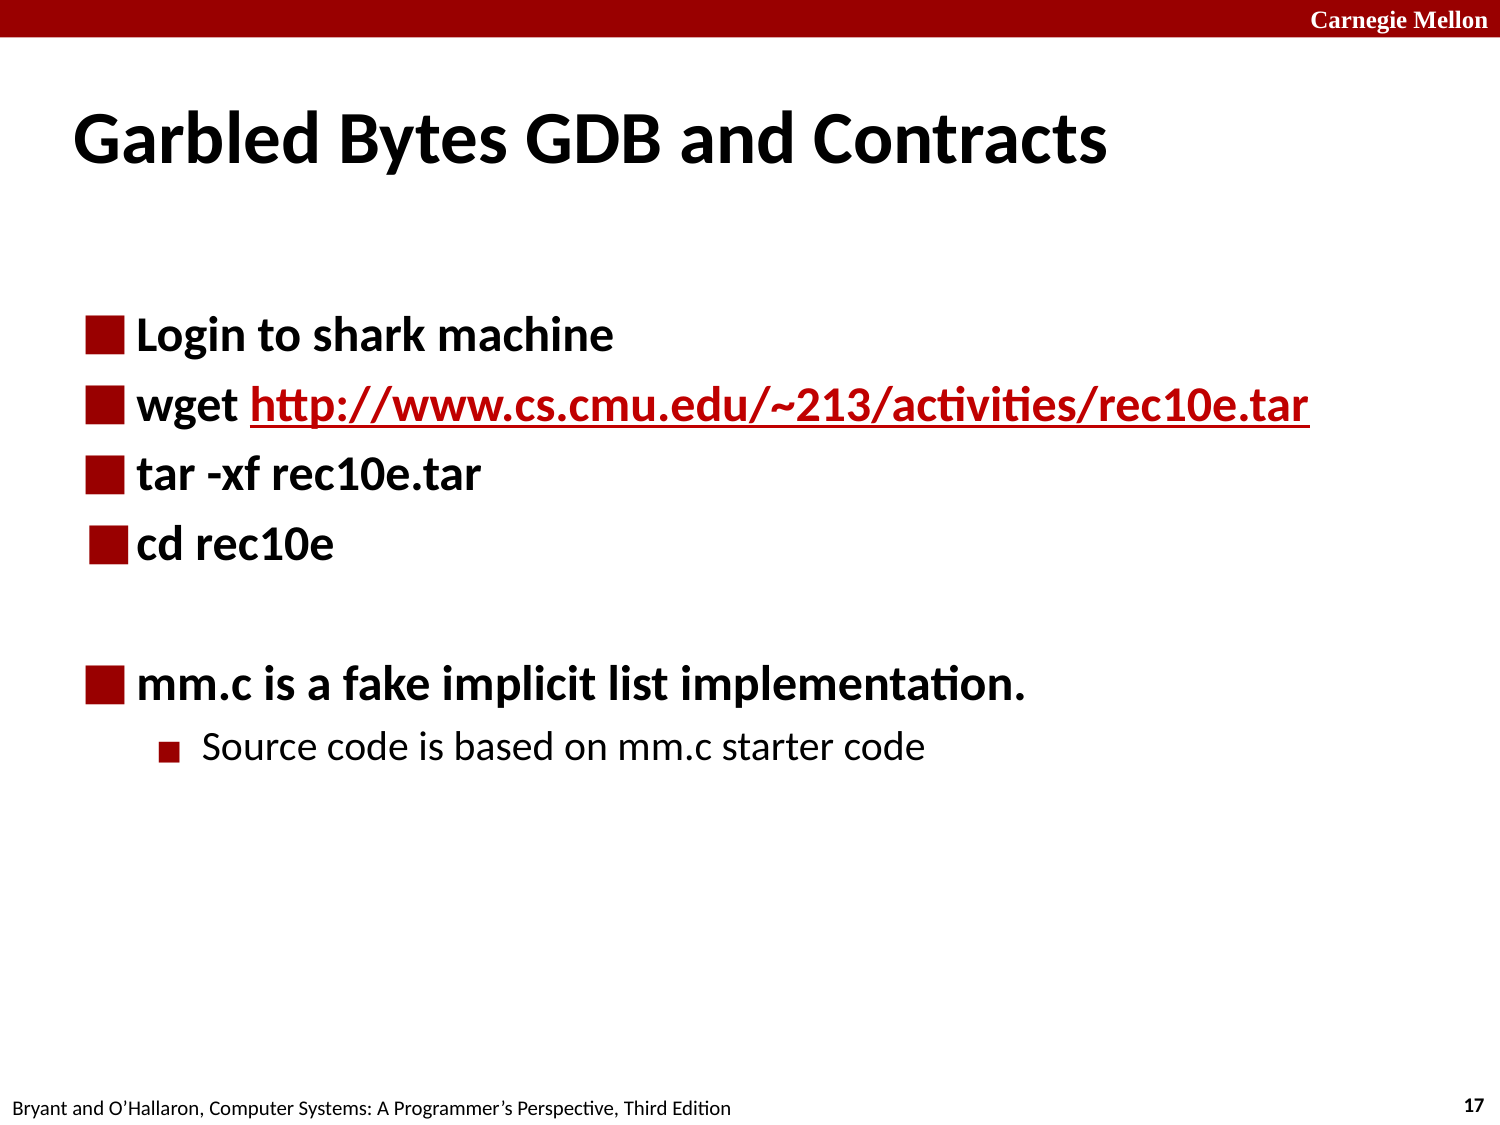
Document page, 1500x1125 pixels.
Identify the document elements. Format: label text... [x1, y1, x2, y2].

title Garbled Bytes GDB and Contracts [58, 71, 1304, 197]
list Login to shark machine wget http://www.cs.cmu.edu/~213/activities/rec10e.tar tar -xf rec10e.tar cd rec10e mm.c is a fake implicit list implementation. Source code is based on mm.c starter code [65, 223, 1361, 1040]
